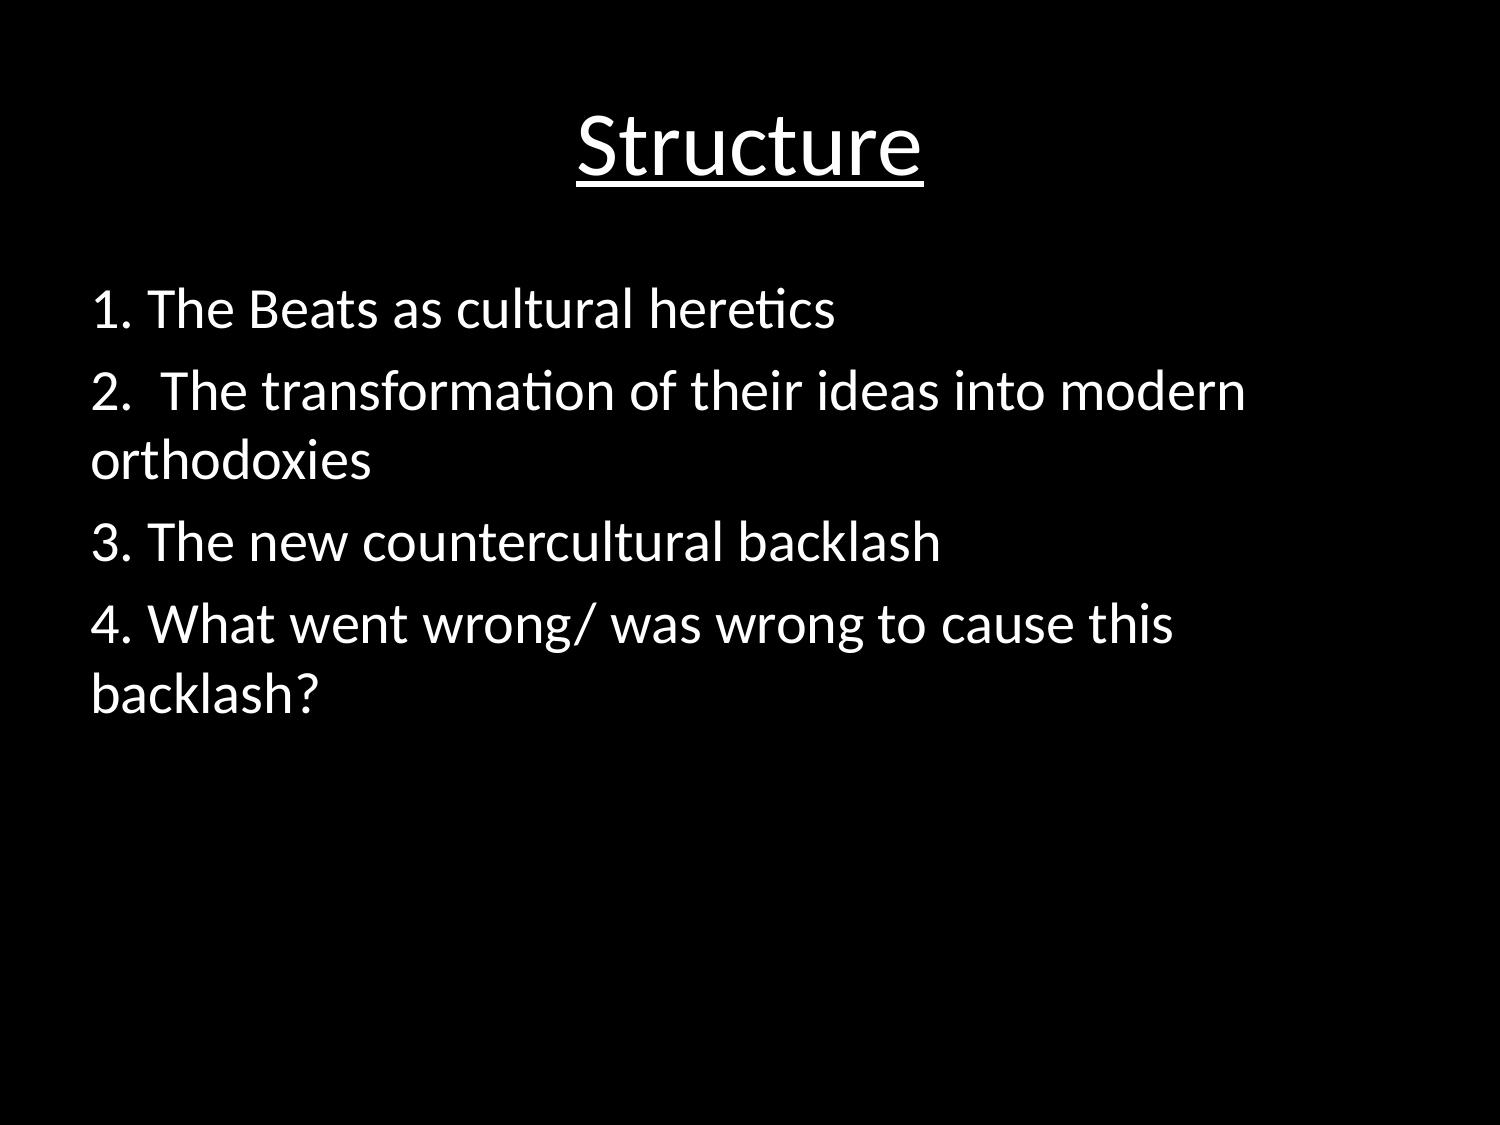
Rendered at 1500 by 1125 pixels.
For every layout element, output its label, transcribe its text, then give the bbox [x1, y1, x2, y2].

title Structure [75, 45, 1425, 233]
list 1. The Beats as cultural heretics 2. The transformation of their ideas into modern orthodoxies 3. The new countercultural backlash 4. What went wrong/ was wrong to cause this backlash? [75, 262, 1425, 1005]
